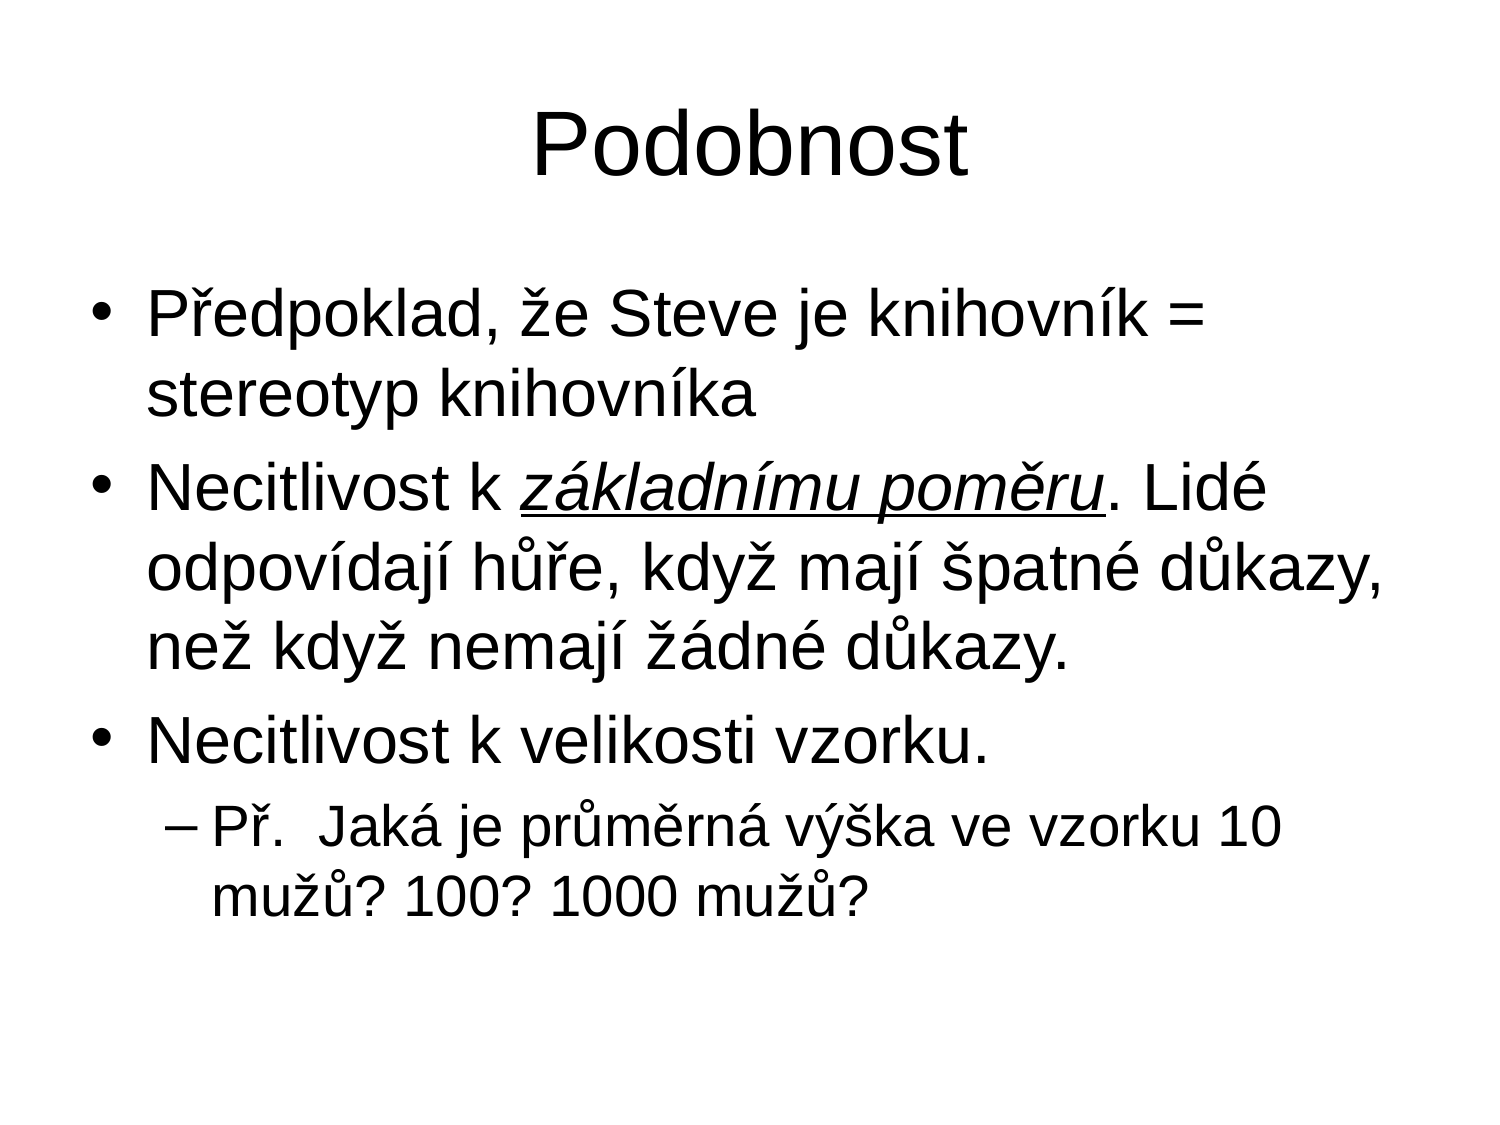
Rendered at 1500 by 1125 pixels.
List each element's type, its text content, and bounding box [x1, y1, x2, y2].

title Podobnost [75, 45, 1425, 233]
list Předpoklad, že Steve je knihovník = stereotyp knihovníka Necitlivost k základnímu poměru. Lidé odpovídají hůře, když mají špatné důkazy, než když nemají žádné důkazy. Necitlivost k velikosti vzorku. Př. Jaká je průměrná výška ve vzorku 10 mužů? 100? 1000 mužů? [75, 262, 1425, 1005]
